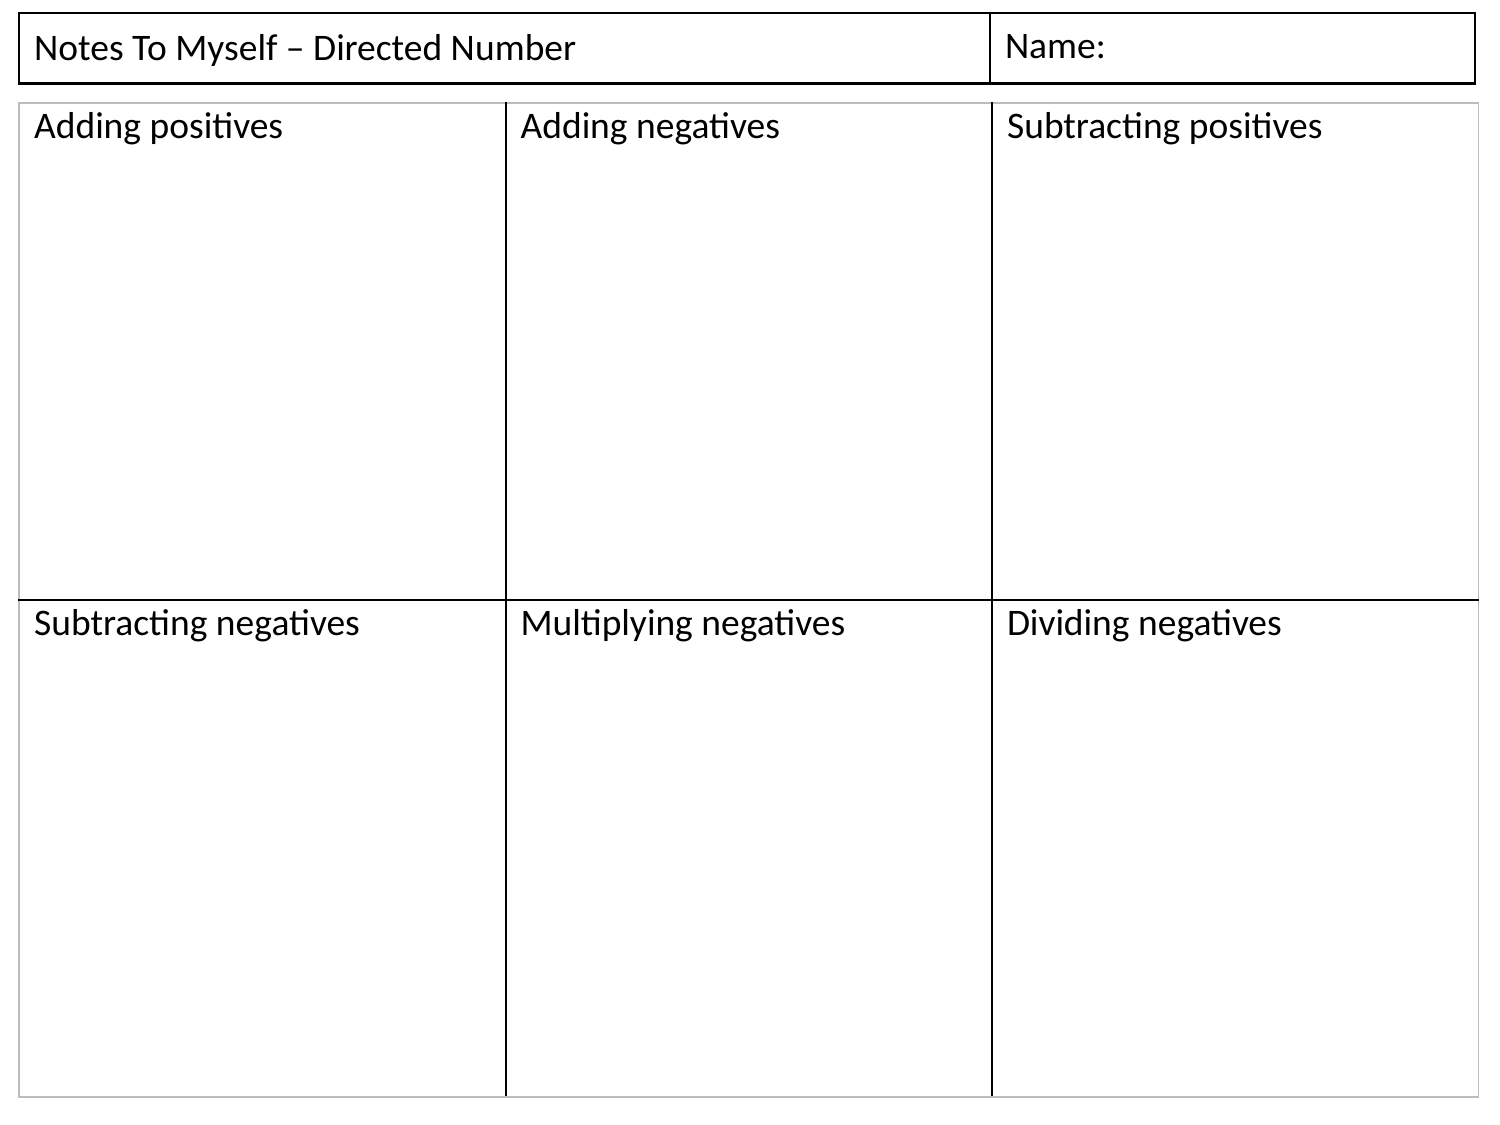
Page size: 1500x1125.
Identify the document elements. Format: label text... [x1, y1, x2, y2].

table_header Adding negatives [507, 104, 991, 599]
table_header Adding positives [20, 104, 505, 599]
title Notes To Myself – Directed Number [18, 12, 989, 85]
table_header Subtracting positives [993, 104, 1478, 599]
table_cell Subtracting negatives [20, 601, 505, 1096]
table_cell Multiplying negatives [507, 601, 991, 1096]
table_cell Dividing negatives [993, 601, 1478, 1096]
text_box Name: [989, 12, 1476, 85]
